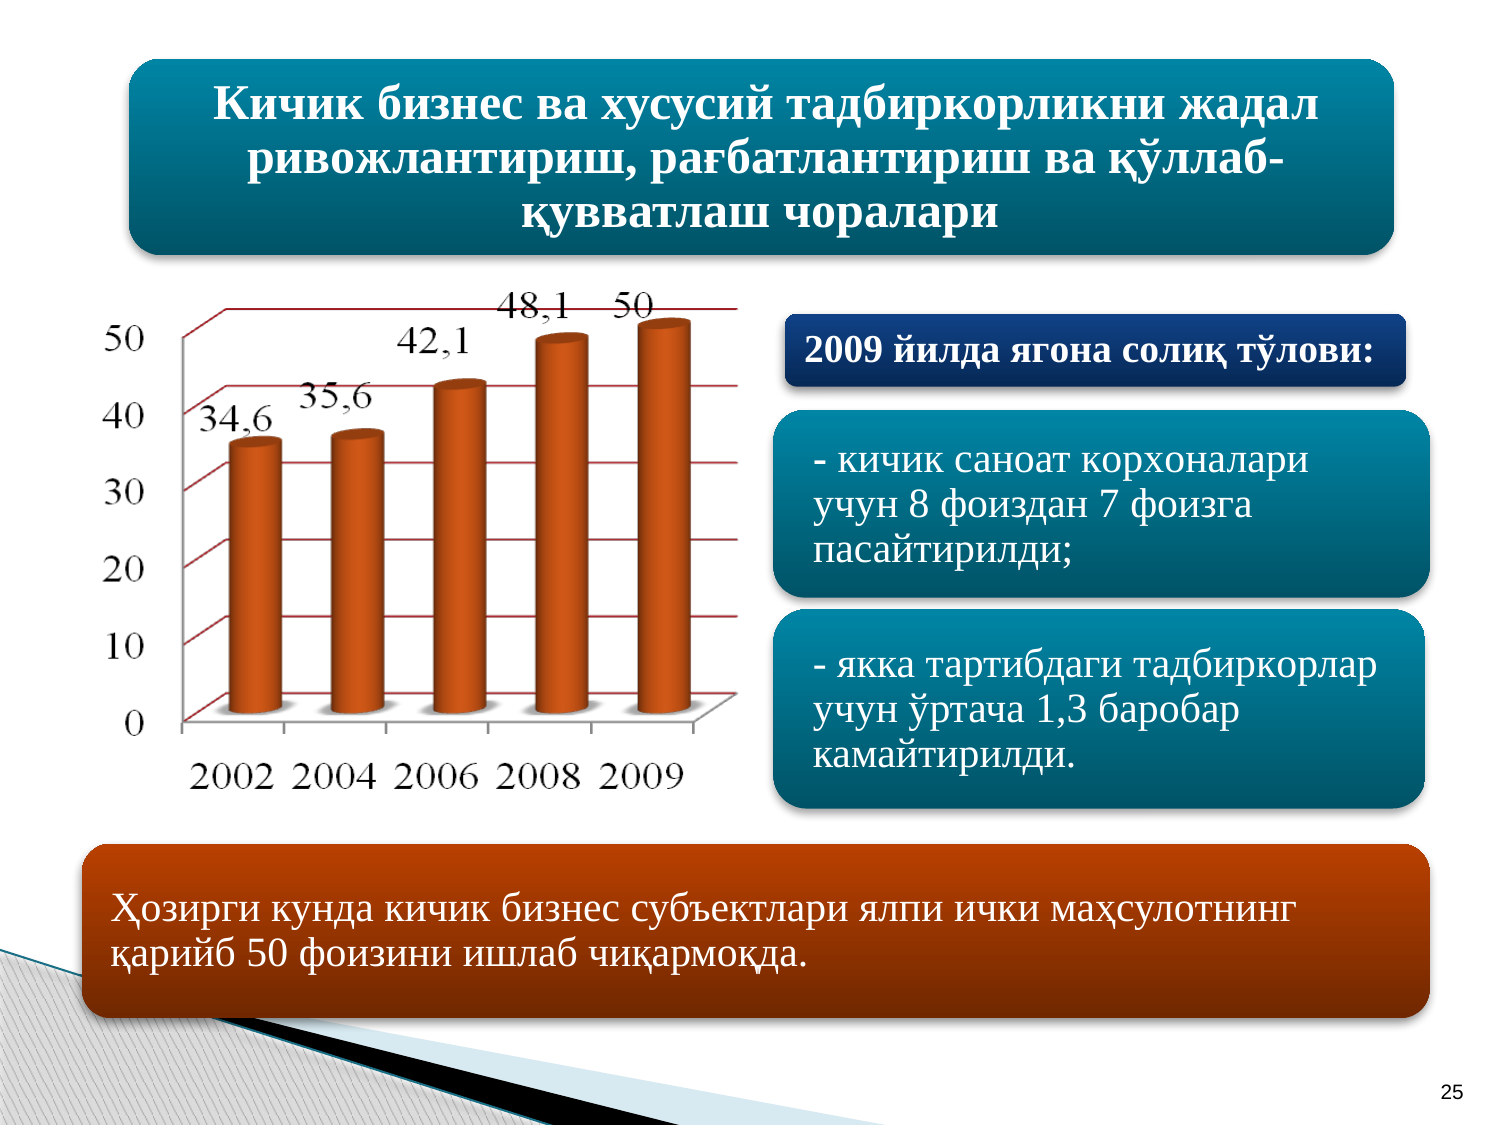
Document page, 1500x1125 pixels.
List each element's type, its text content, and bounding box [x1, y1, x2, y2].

slide_number 25 [1418, 1051, 1479, 1112]
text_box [773, 609, 1426, 809]
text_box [773, 409, 1430, 598]
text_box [81, 843, 1430, 1019]
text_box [784, 304, 1407, 387]
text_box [128, 58, 1395, 256]
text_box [46, 269, 751, 833]
